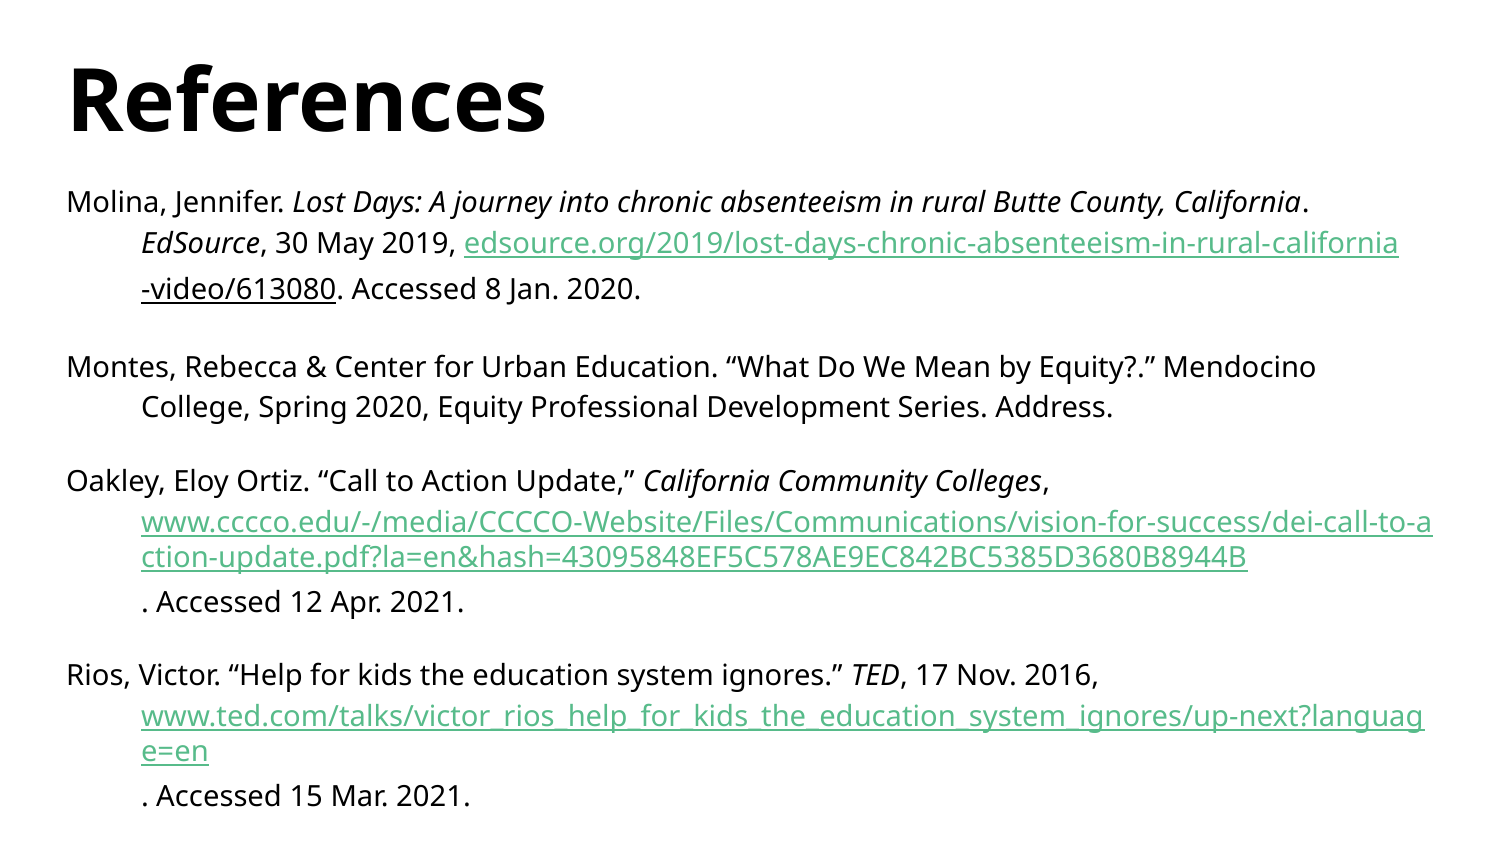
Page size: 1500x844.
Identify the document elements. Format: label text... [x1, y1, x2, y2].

title References [51, 27, 1449, 163]
text_box Molina, Jennifer. Lost Days: A journey into chronic absenteeism in rural Butte County, California. EdSource, 30 May 2019, edsource.org/2019/lost-days-chronic-absenteeism-in-rural-california-video/613080. Accessed 8 Jan. 2020. Montes, Rebecca & Center for Urban Education. “What Do We Mean by Equity?.” Mendocino College, Spring 2020, Equity Professional Development Series. Address. Oakley, Eloy Ortiz. “Call to Action Update,” California Community Colleges, www.cccco.edu/-/media/CCCCO-Website/Files/Communications/vision-for-success/dei-call-to-action-update.pdf?la=en&hash=43095848EF5C578AE9EC842BC5385D3680B8944B. Accessed 12 Apr. 2021. Rios, Victor. “Help for kids the education system ignores.” TED, 17 Nov. 2016, www.ted.com/talks/victor_rios_help_for_kids_the_education_system_ignores/up-next?language=en. Accessed 15 Mar. 2021. Romney, Lee. “California rural education network launches to help isolated teachers share resources.” EdSource, 7 Oct. 2018, edsource.org/2018/california-rural-education-network-launches-to-help-isolated-teachers-share-resources/603083. Accessed 15 Jan. 2020. [51, 163, 1449, 304]
